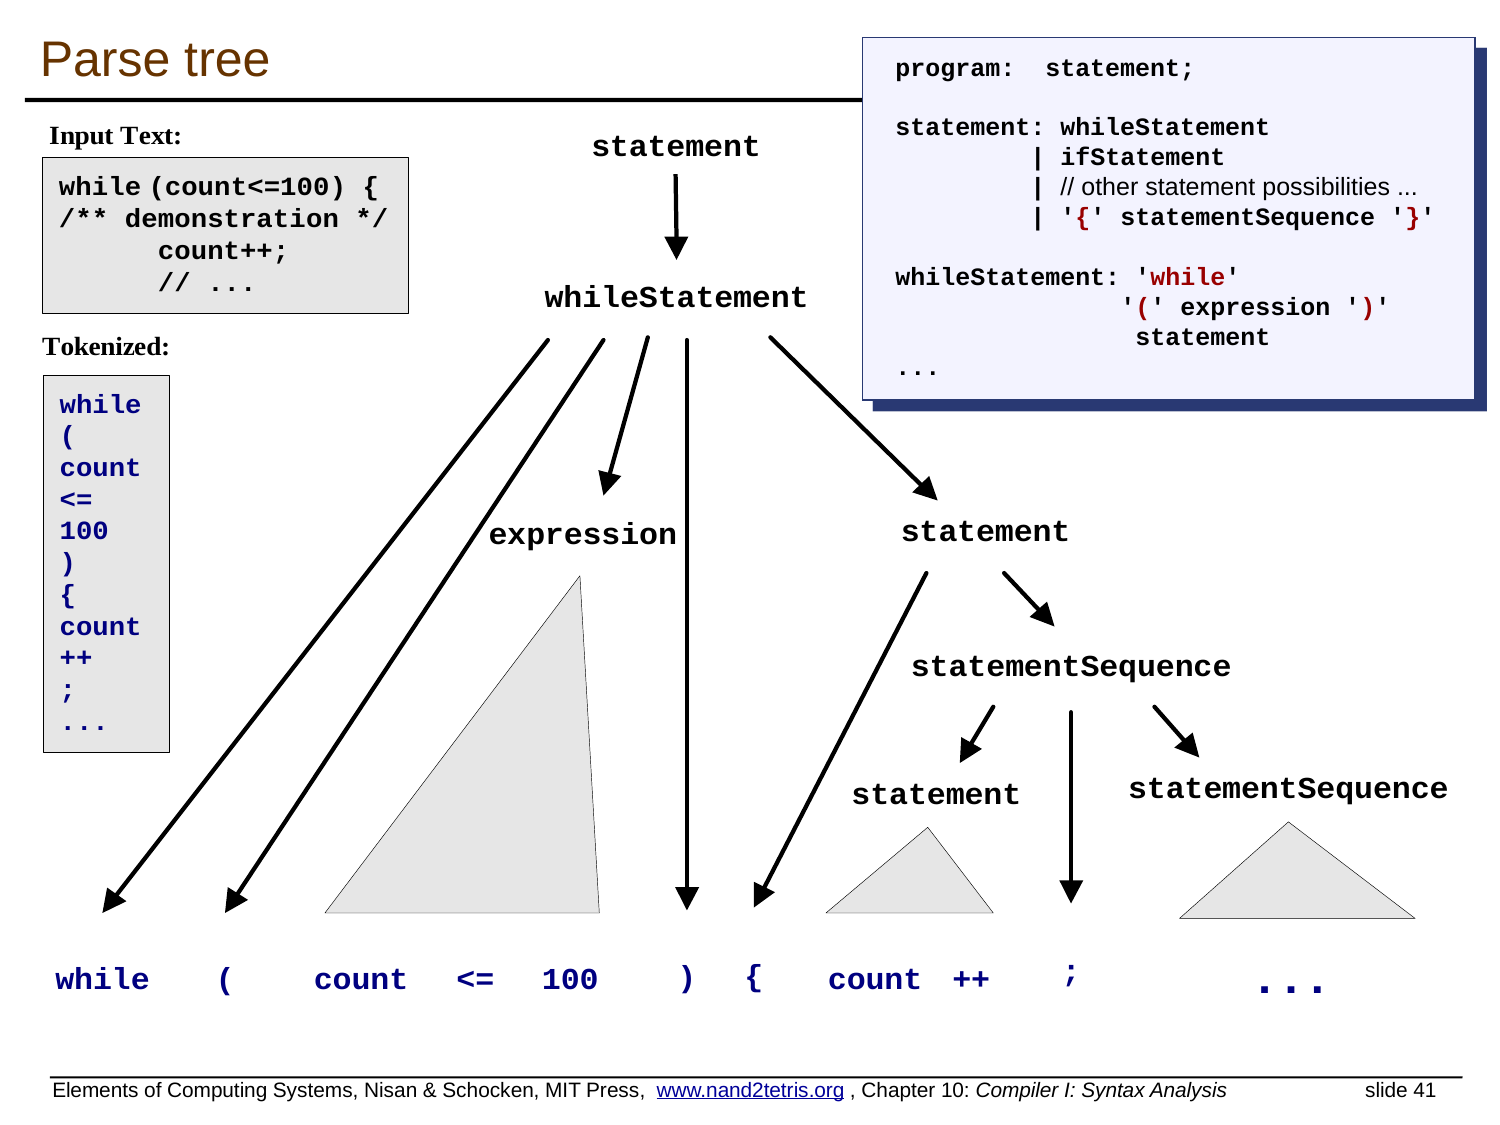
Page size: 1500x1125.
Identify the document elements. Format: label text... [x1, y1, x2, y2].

title Parse tree [24, 12, 1463, 100]
text_box program: statement; statement: whileStatement | ifStatement | // other statement possibilities ... | '{' statementSequence '}' whileStatement: 'while' '(' expression ')' statement ... [862, 37, 1475, 400]
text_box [16, 103, 1471, 1075]
